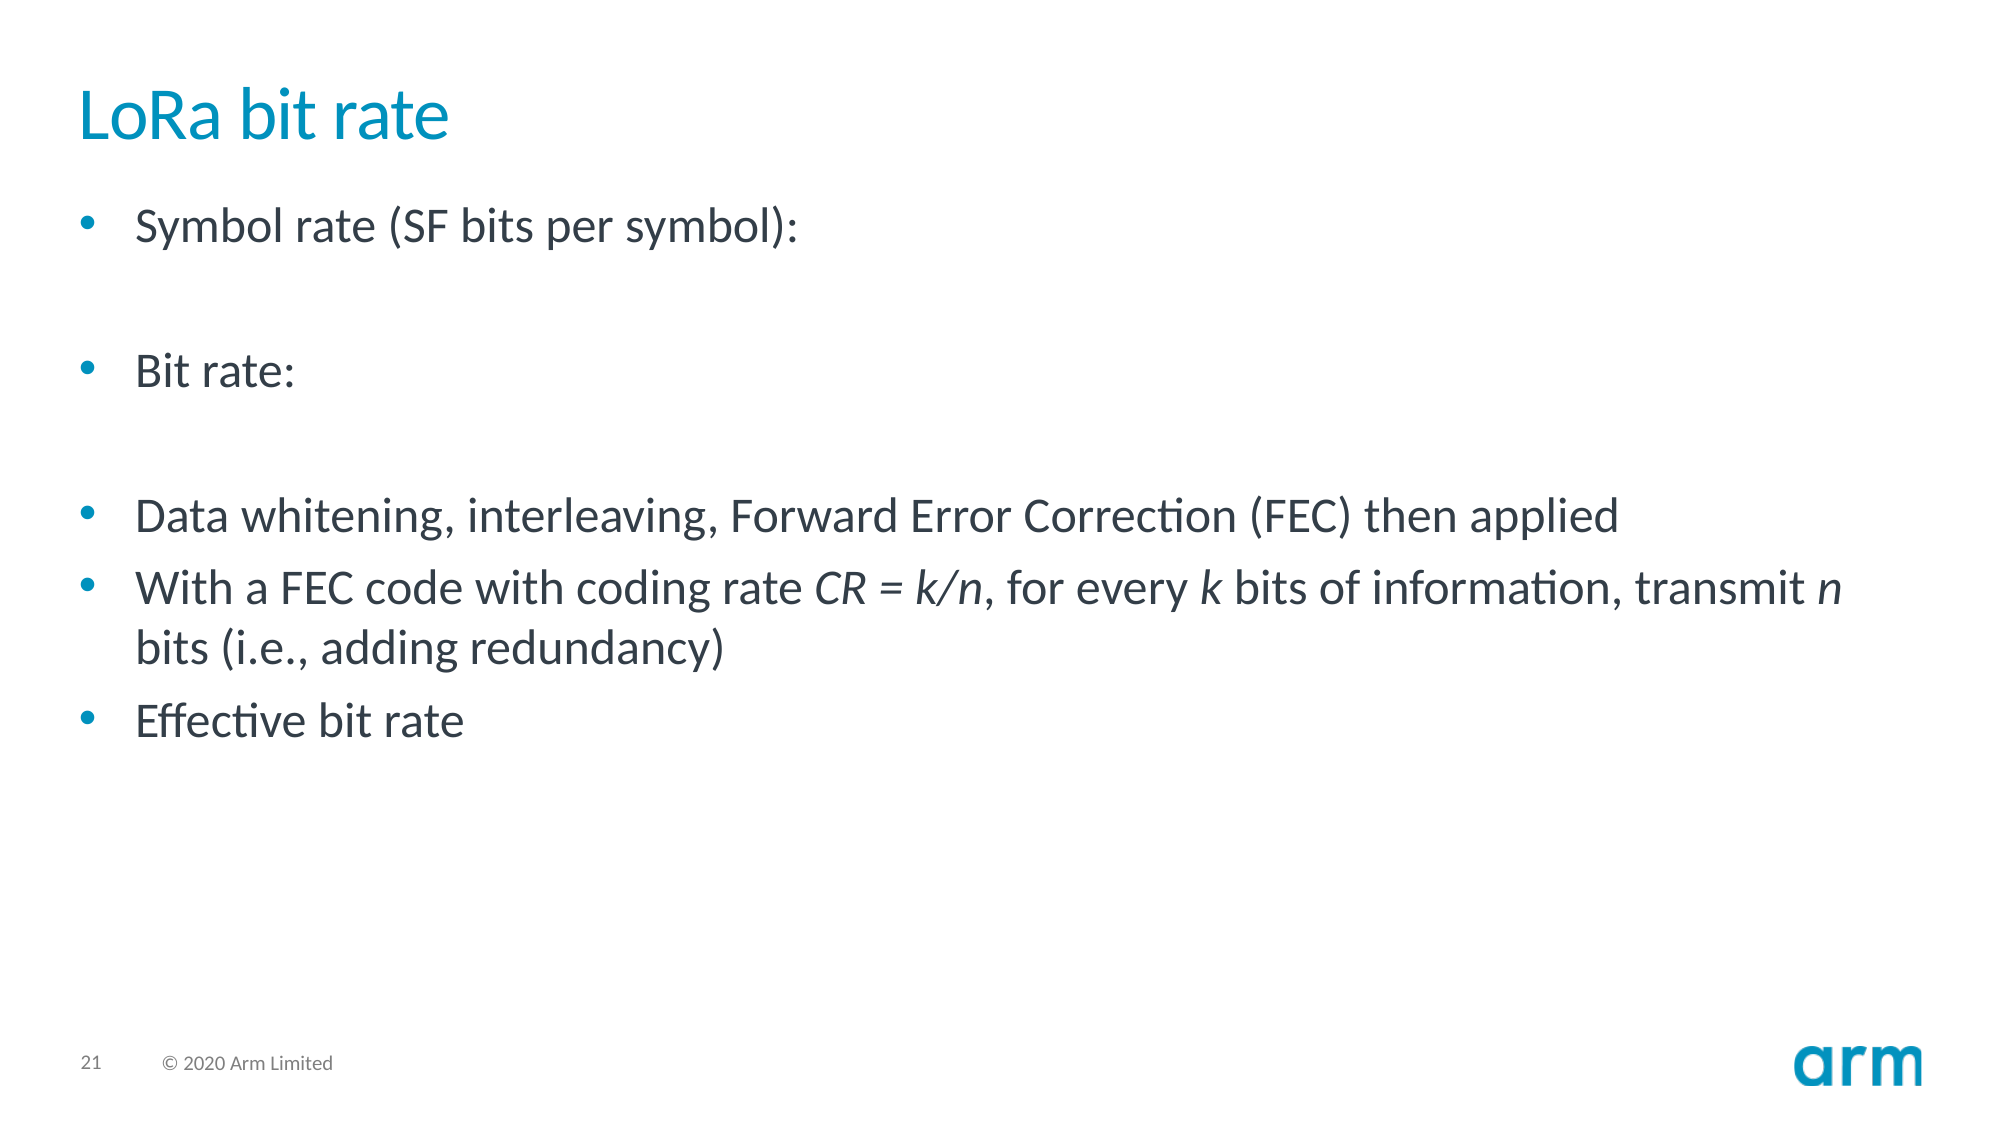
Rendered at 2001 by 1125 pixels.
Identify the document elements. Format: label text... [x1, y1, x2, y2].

title LoRa bit rate [78, 78, 1922, 186]
